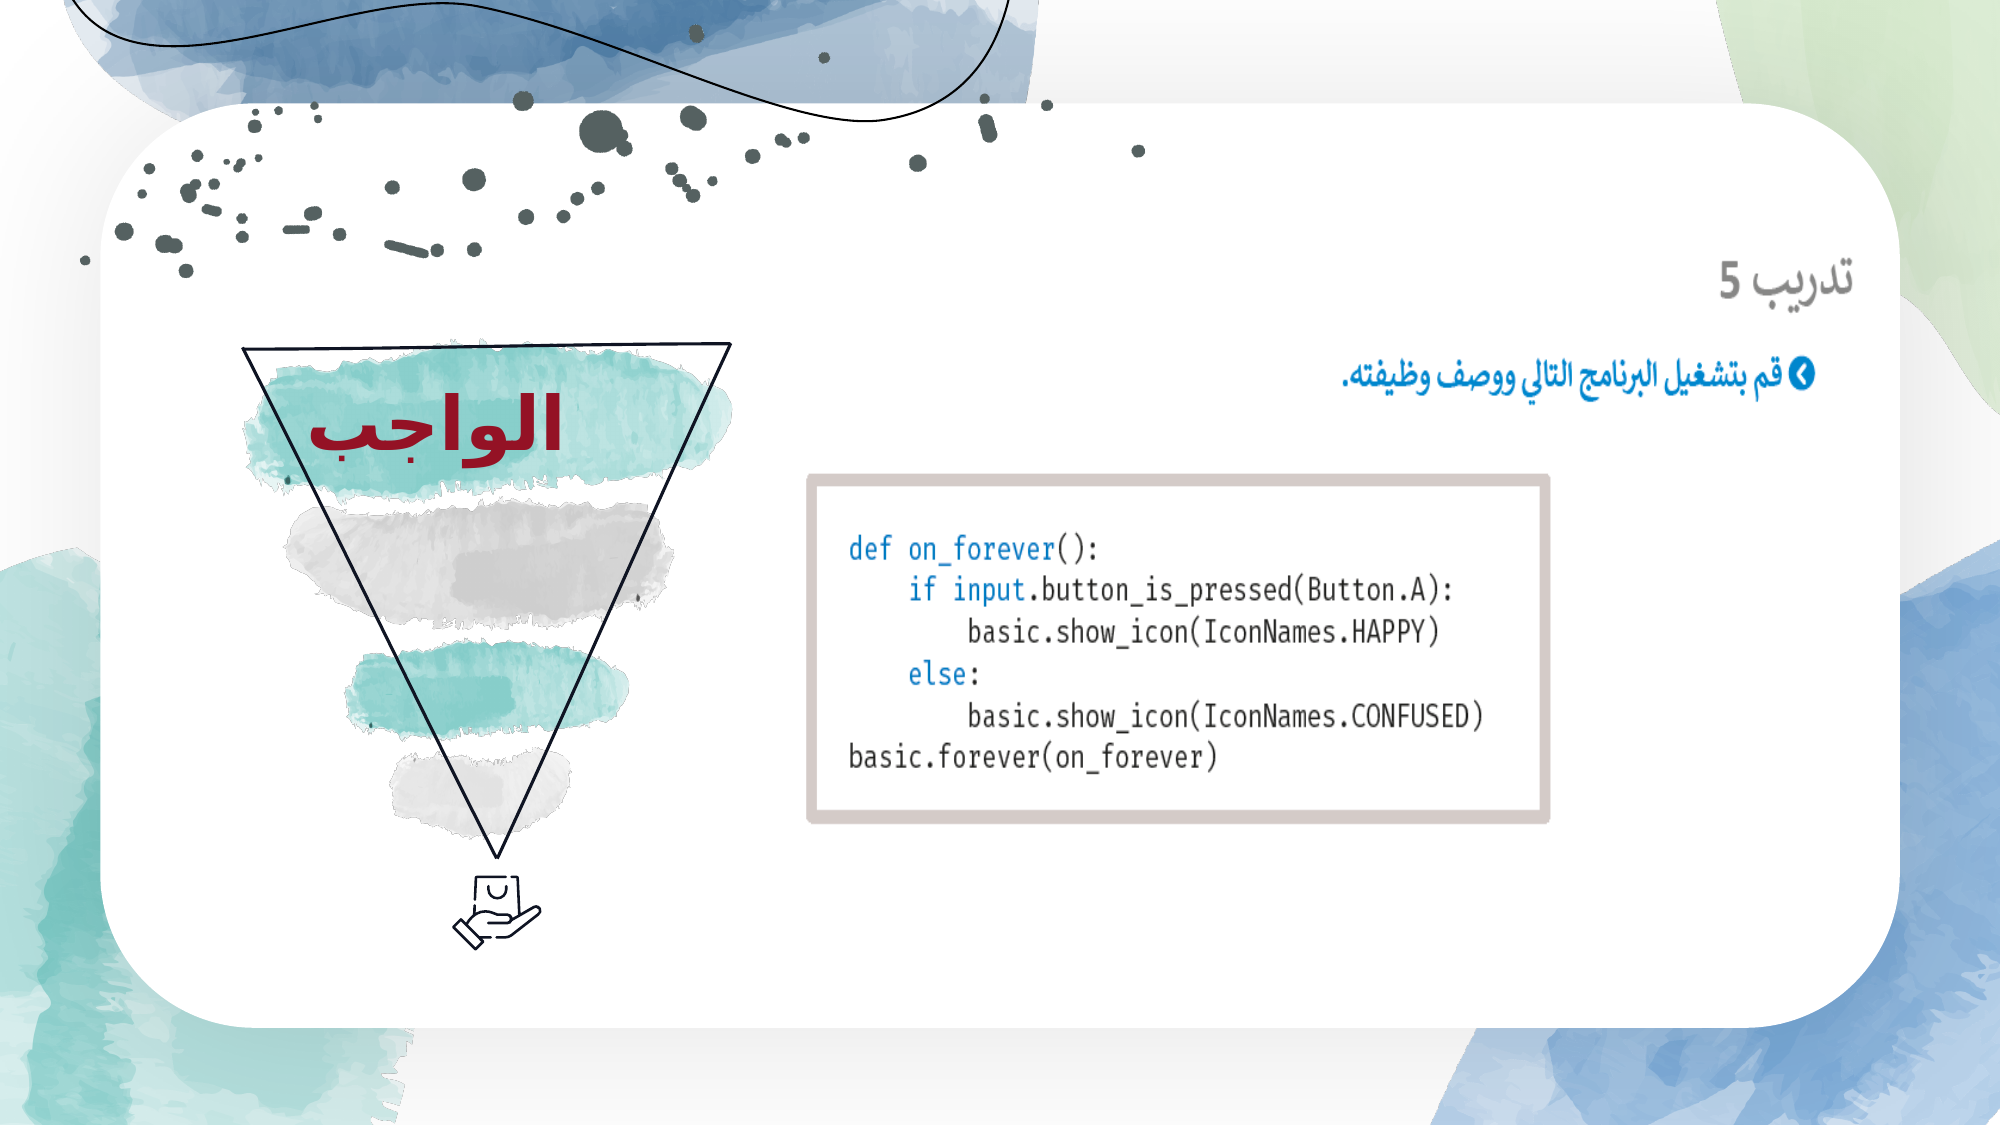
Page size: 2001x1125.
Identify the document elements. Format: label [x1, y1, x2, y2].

text_box [0, 0, 2000, 1125]
text_box [237, 330, 736, 951]
picture [755, 216, 1863, 915]
